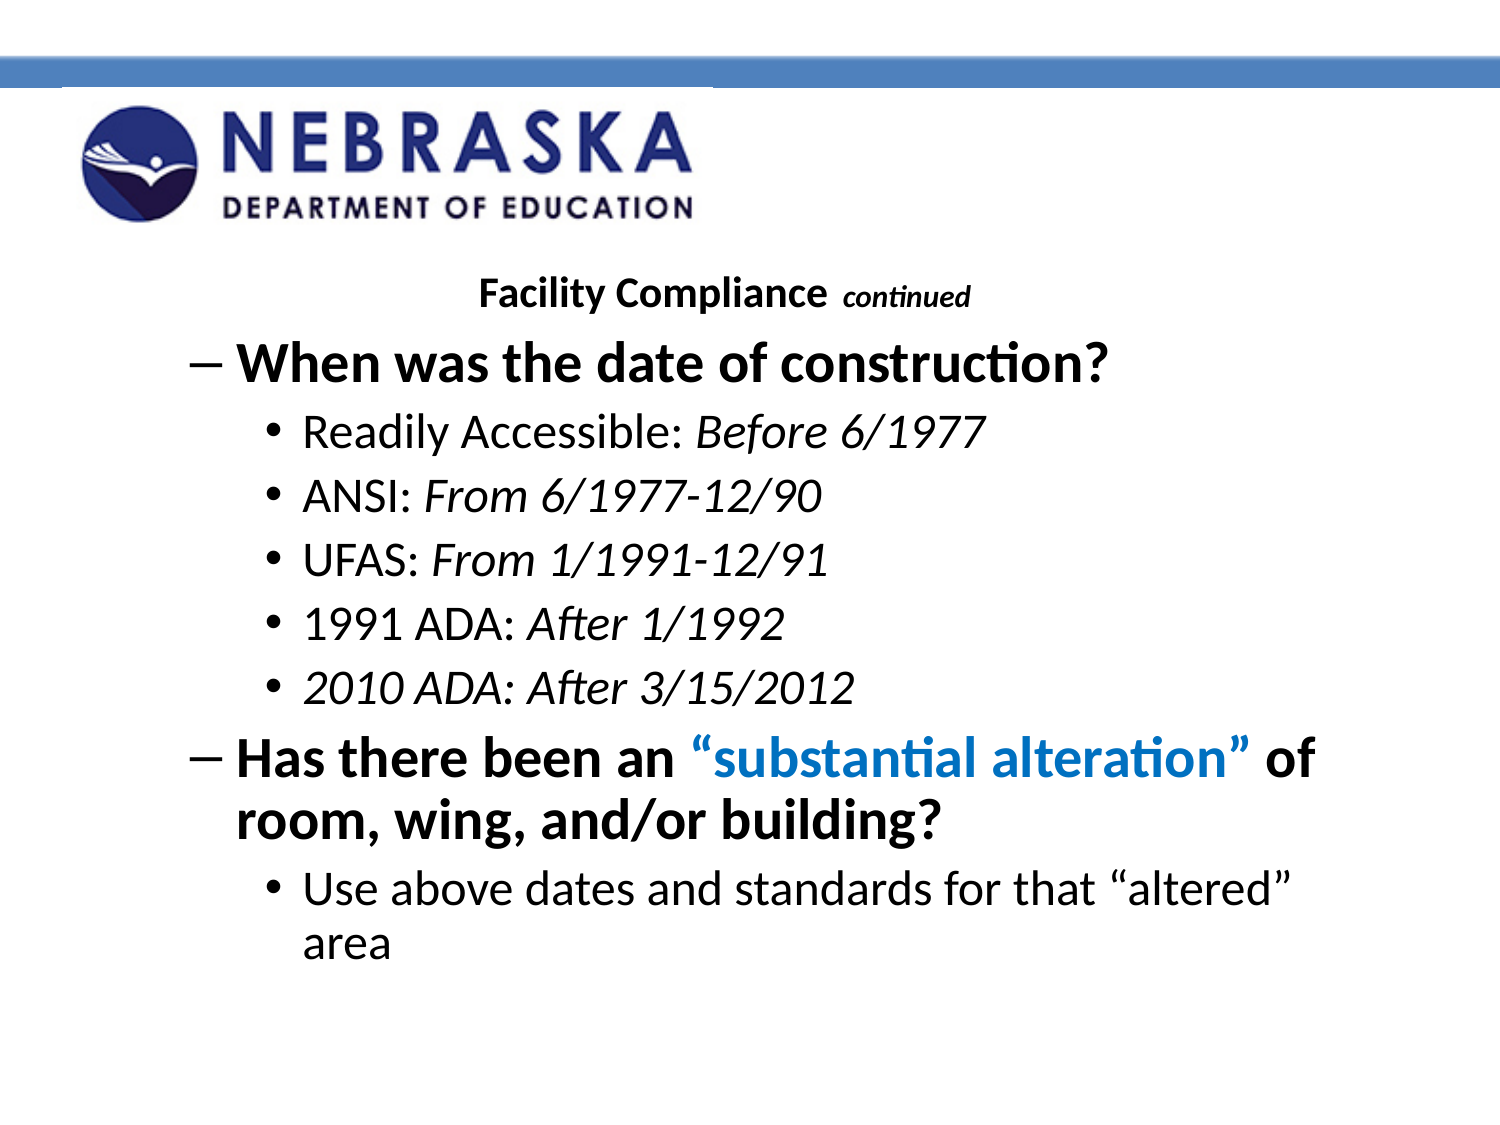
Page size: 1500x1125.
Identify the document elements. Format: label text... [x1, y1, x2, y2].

picture [62, 87, 713, 242]
title Facility Compliance continued [87, 200, 1363, 363]
list When was the date of construction? Readily Accessible: Before 6/1977 ANSI: From 6/1977-12/90 UFAS: From 1/1991-12/91 1991 ADA: After 1/1992 2010 ADA: After 3/15/2012 Has there been an “substantial alteration” of room, wing, and/or building? Use above dates and standards for that “altered” area [99, 324, 1375, 1063]
